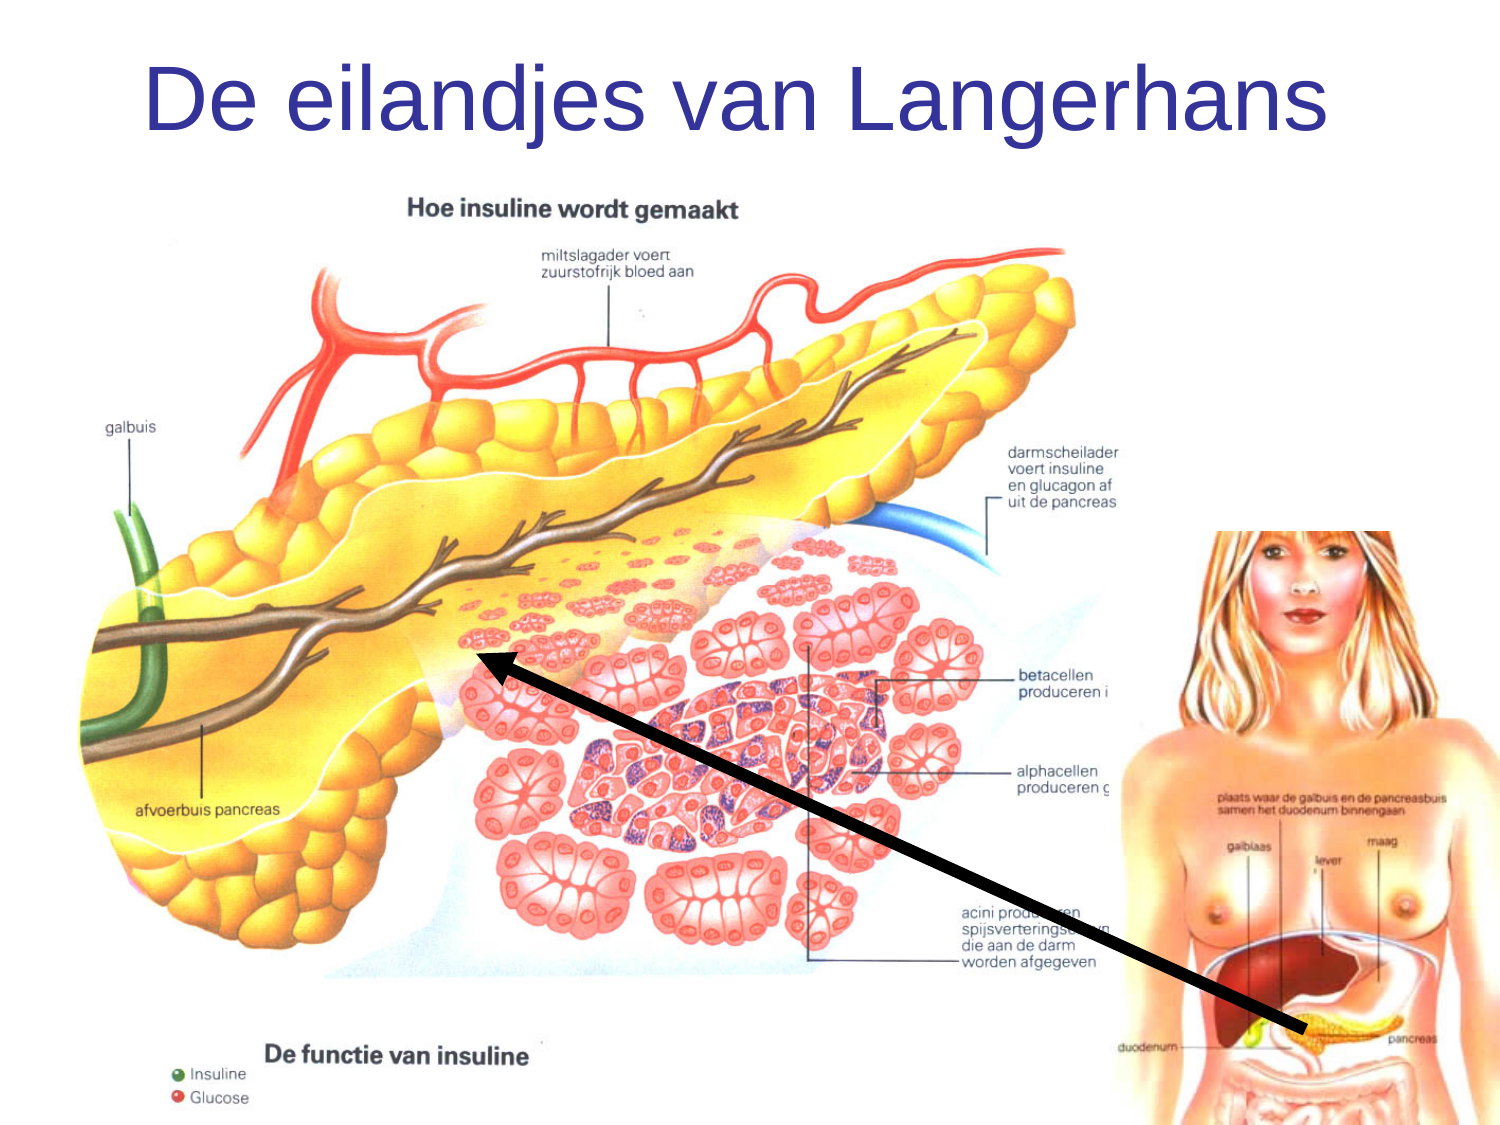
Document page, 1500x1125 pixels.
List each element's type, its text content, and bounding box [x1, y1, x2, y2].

title De eilandjes van Langerhans [99, 0, 1375, 188]
picture [76, 187, 1500, 1125]
